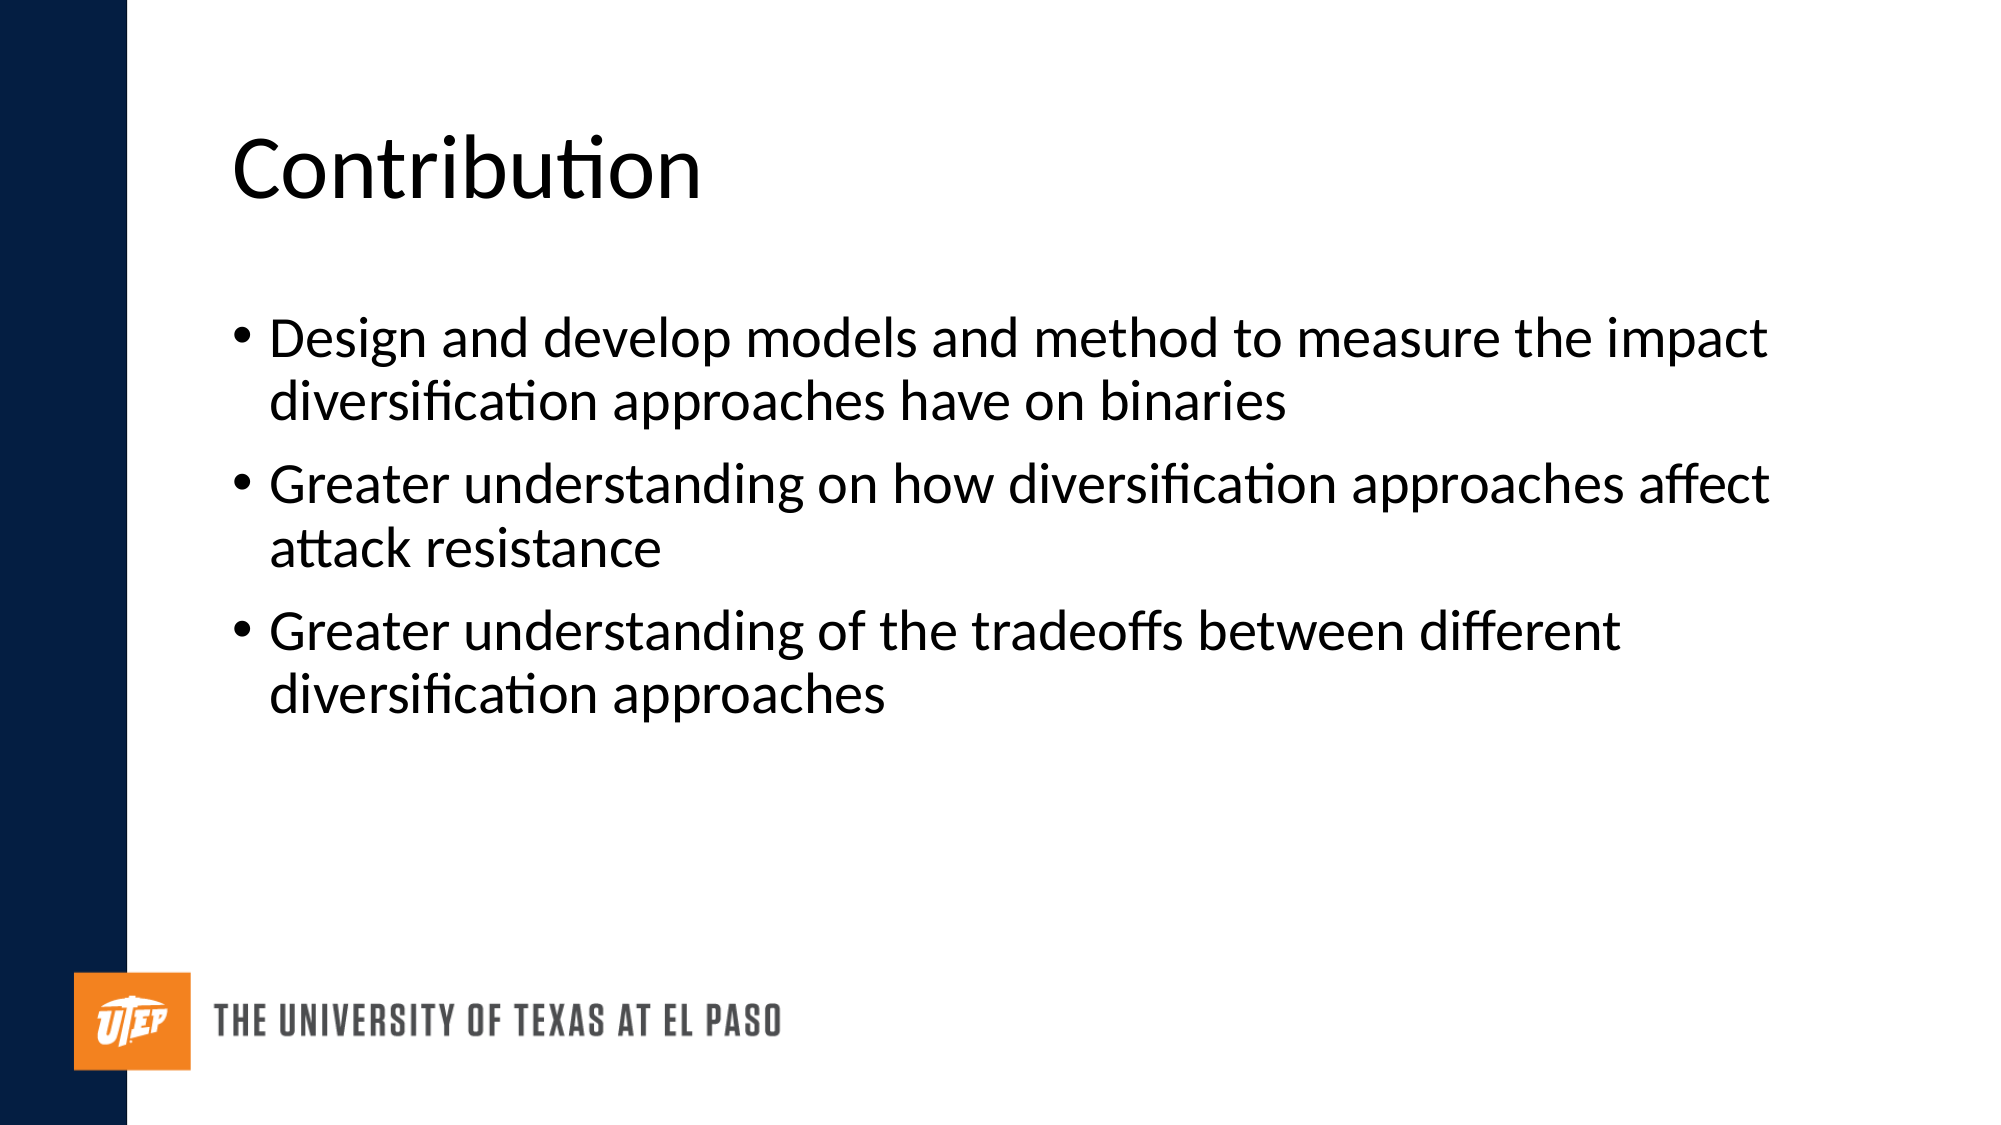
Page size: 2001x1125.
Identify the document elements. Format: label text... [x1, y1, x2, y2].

picture [0, 0, 2001, 1125]
title Contribution [217, 59, 1863, 278]
list Design and develop models and method to measure the impact diversification approaches have on binaries Greater understanding on how diversification approaches affect attack resistance Greater understanding of the tradeoffs between different diversification approaches [217, 299, 1863, 1014]
